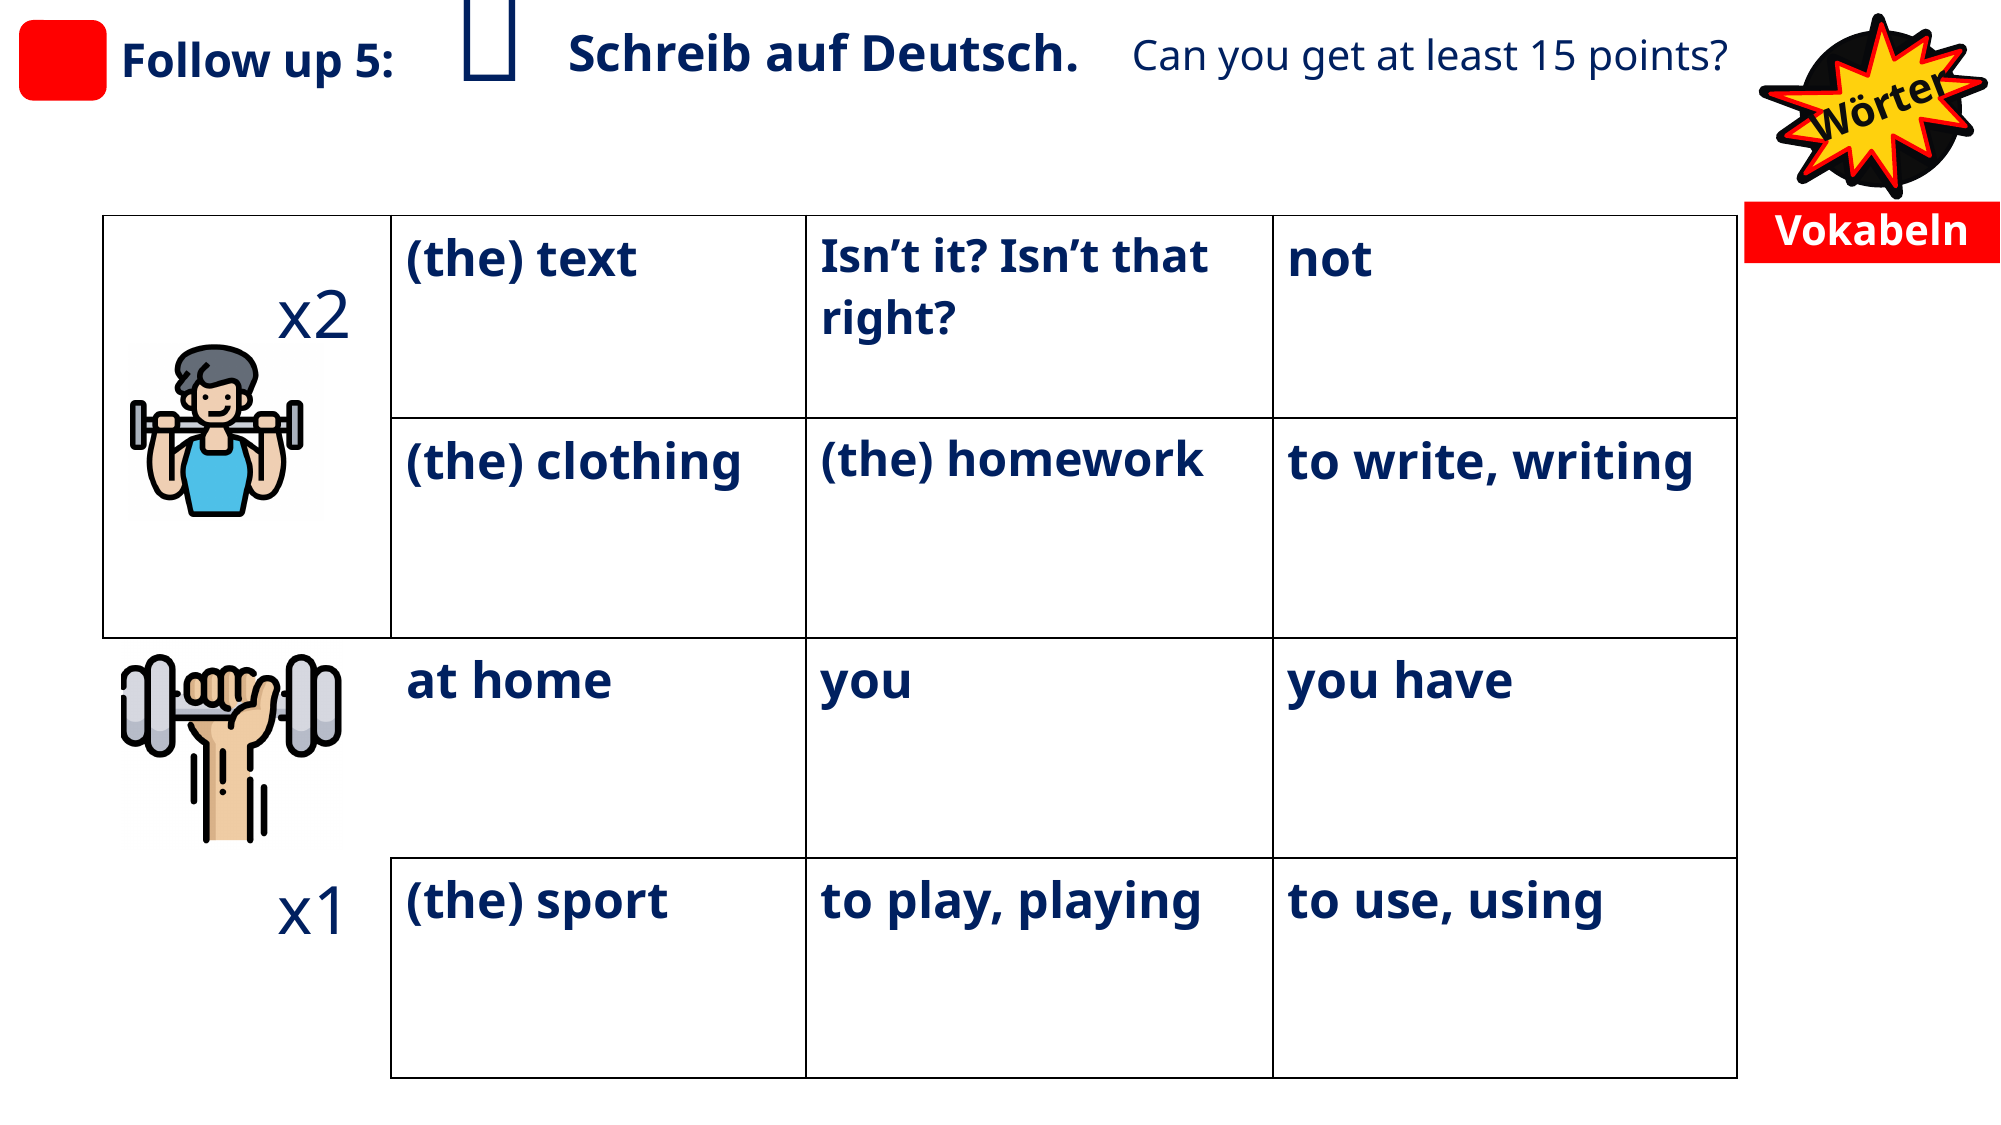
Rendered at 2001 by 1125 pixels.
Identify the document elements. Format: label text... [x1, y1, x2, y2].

table_cell (the) sport [392, 859, 805, 1077]
title Follow up 5: [105, 14, 437, 110]
table_cell (the) clothing [392, 419, 805, 637]
table_header Isn’t it? Isn’t that right? [807, 216, 1272, 417]
picture [128, 343, 324, 521]
text_box x2 [263, 264, 367, 360]
table_cell you have [1274, 639, 1736, 857]
text_box Can you get at least 15 points? [1117, 21, 1744, 86]
table_cell [103, 639, 391, 1078]
text_box x1 [263, 860, 367, 955]
text_box Vokabeln [1744, 201, 2000, 264]
table_cell at home [391, 639, 805, 857]
table_cell you [807, 639, 1272, 857]
table_header not [1274, 216, 1736, 417]
table_cell (the) homework [807, 419, 1272, 637]
table_cell to play, playing [807, 859, 1272, 1077]
text_box  [437, 0, 615, 115]
picture [120, 639, 343, 850]
text_box [20, 21, 105, 100]
table_header [104, 216, 390, 637]
table_cell to use, using [1274, 859, 1736, 1077]
text_box Schreib auf Deutsch. [615, 13, 1094, 89]
table_cell to write, writing [1274, 419, 1736, 637]
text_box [1779, 26, 1984, 193]
table_header (the) text [392, 216, 805, 417]
